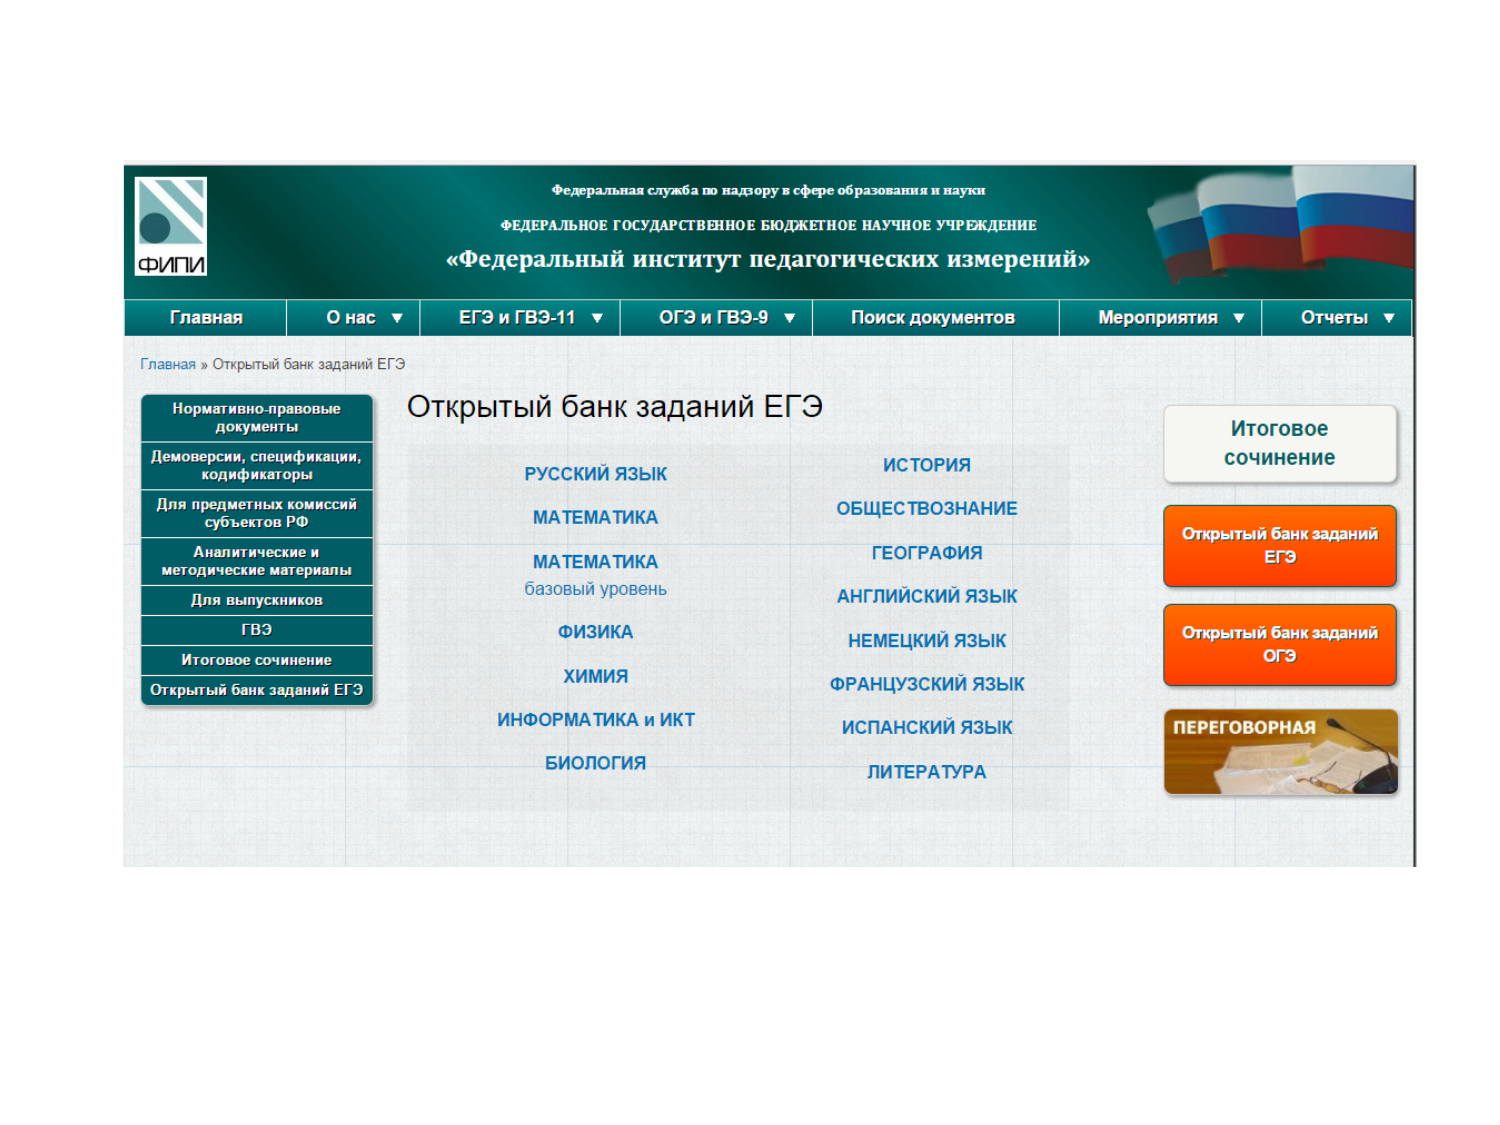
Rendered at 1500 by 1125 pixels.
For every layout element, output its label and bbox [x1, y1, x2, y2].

list [123, 160, 1417, 868]
